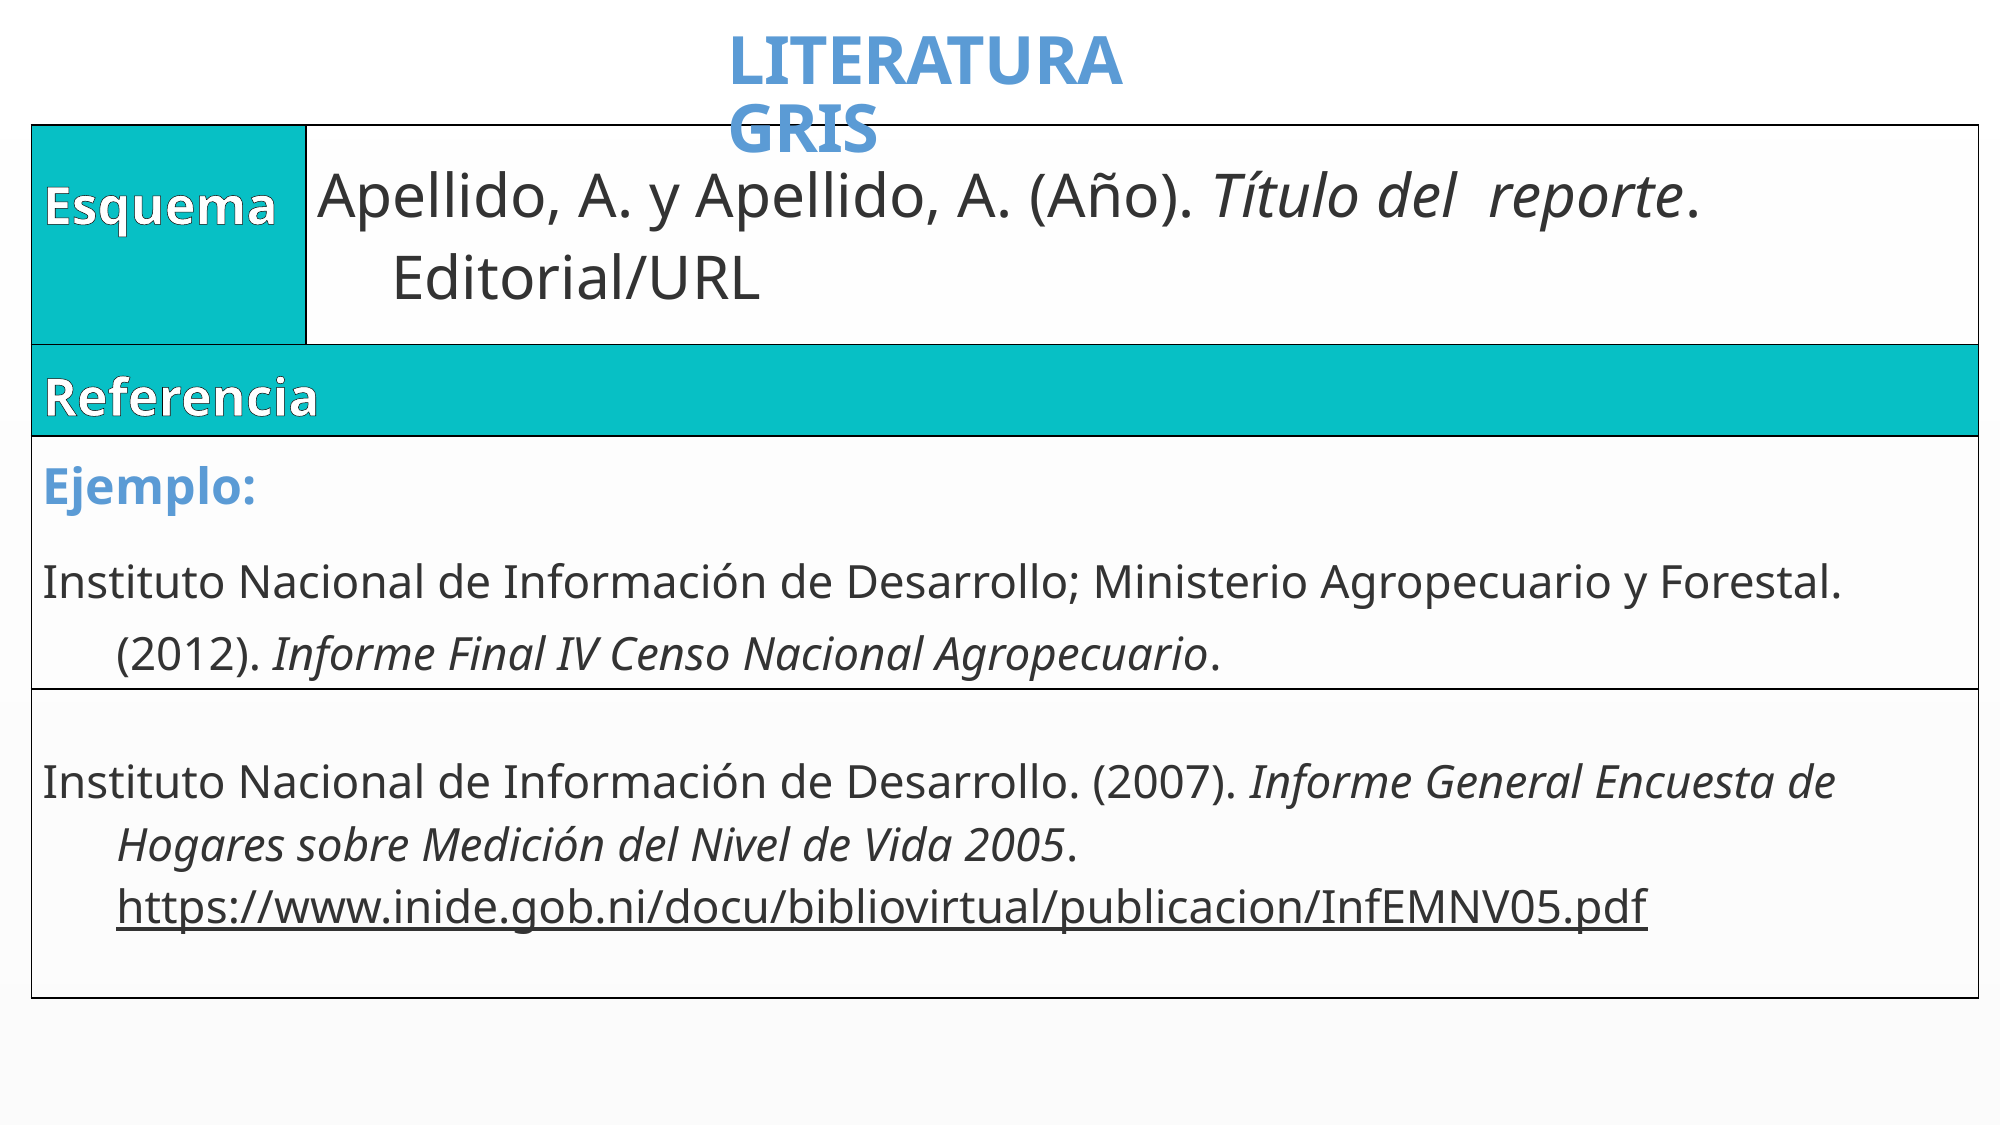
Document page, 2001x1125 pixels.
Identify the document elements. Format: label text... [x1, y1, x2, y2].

table_header Apellido, A. y Apellido, A. (Año). Título del reporte. Editorial/URL [307, 126, 1978, 344]
table_cell Ejemplo: Instituto Nacional de Información de Desarrollo; Ministerio Agropecuario y Forestal. (2012). Informe Final IV Censo Nacional Agropecuario. [32, 437, 1978, 688]
table_cell Referencia [32, 345, 1978, 435]
text_box LITERATURA GRIS [712, 22, 1298, 95]
table_header Esquema [32, 126, 305, 344]
table_cell Instituto Nacional de Información de Desarrollo. (2007). Informe General Encuesta de Hogares sobre Medición del Nivel de Vida 2005. https://www.inide.gob.ni/docu/bibliovirtual/publicacion/InfEMNV05.pdf [32, 690, 1978, 997]
